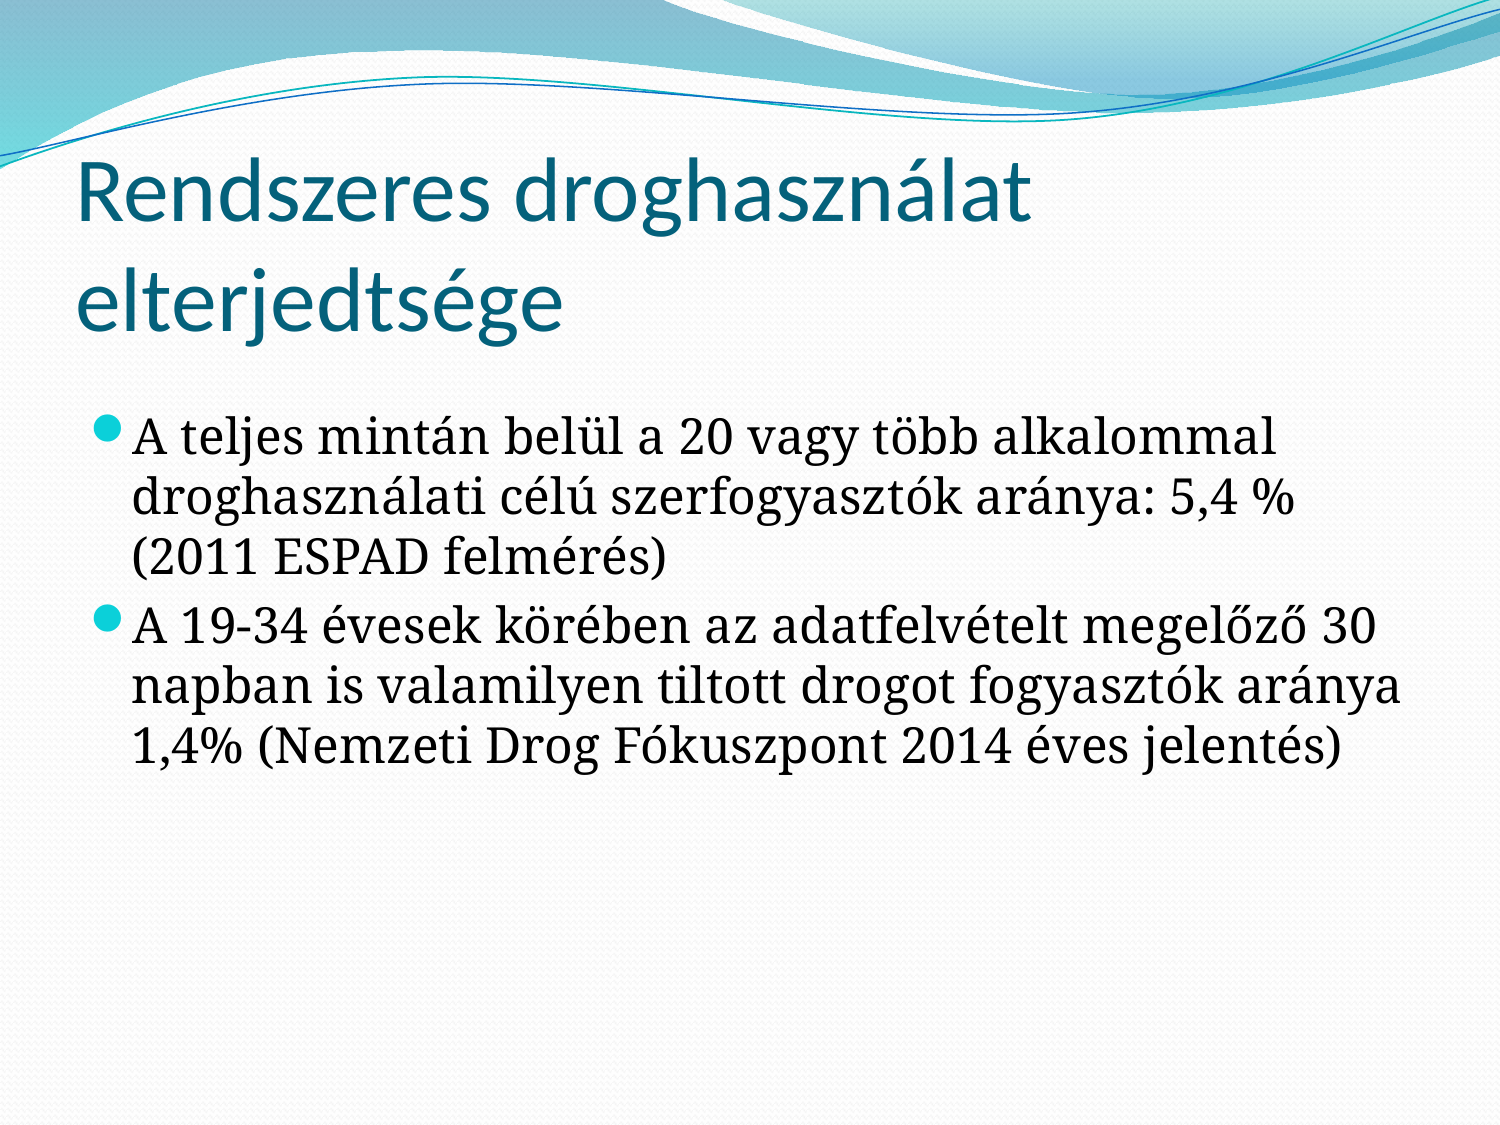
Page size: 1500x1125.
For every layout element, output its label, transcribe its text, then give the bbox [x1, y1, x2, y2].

list A teljes mintán belül a 20 vagy több alkalommal droghasználati célú szerfogyasztók aránya: 5,4 % (2011 ESPAD felmérés) A 19-34 évesek körében az adatfelvételt megelőző 30 napban is valamilyen tiltott drogot fogyasztók aránya 1,4% (Nemzeti Drog Fókuszpont 2014 éves jelentés) [75, 397, 1425, 1038]
title Rendszeres droghasználat elterjedtsége [75, 162, 1425, 350]
